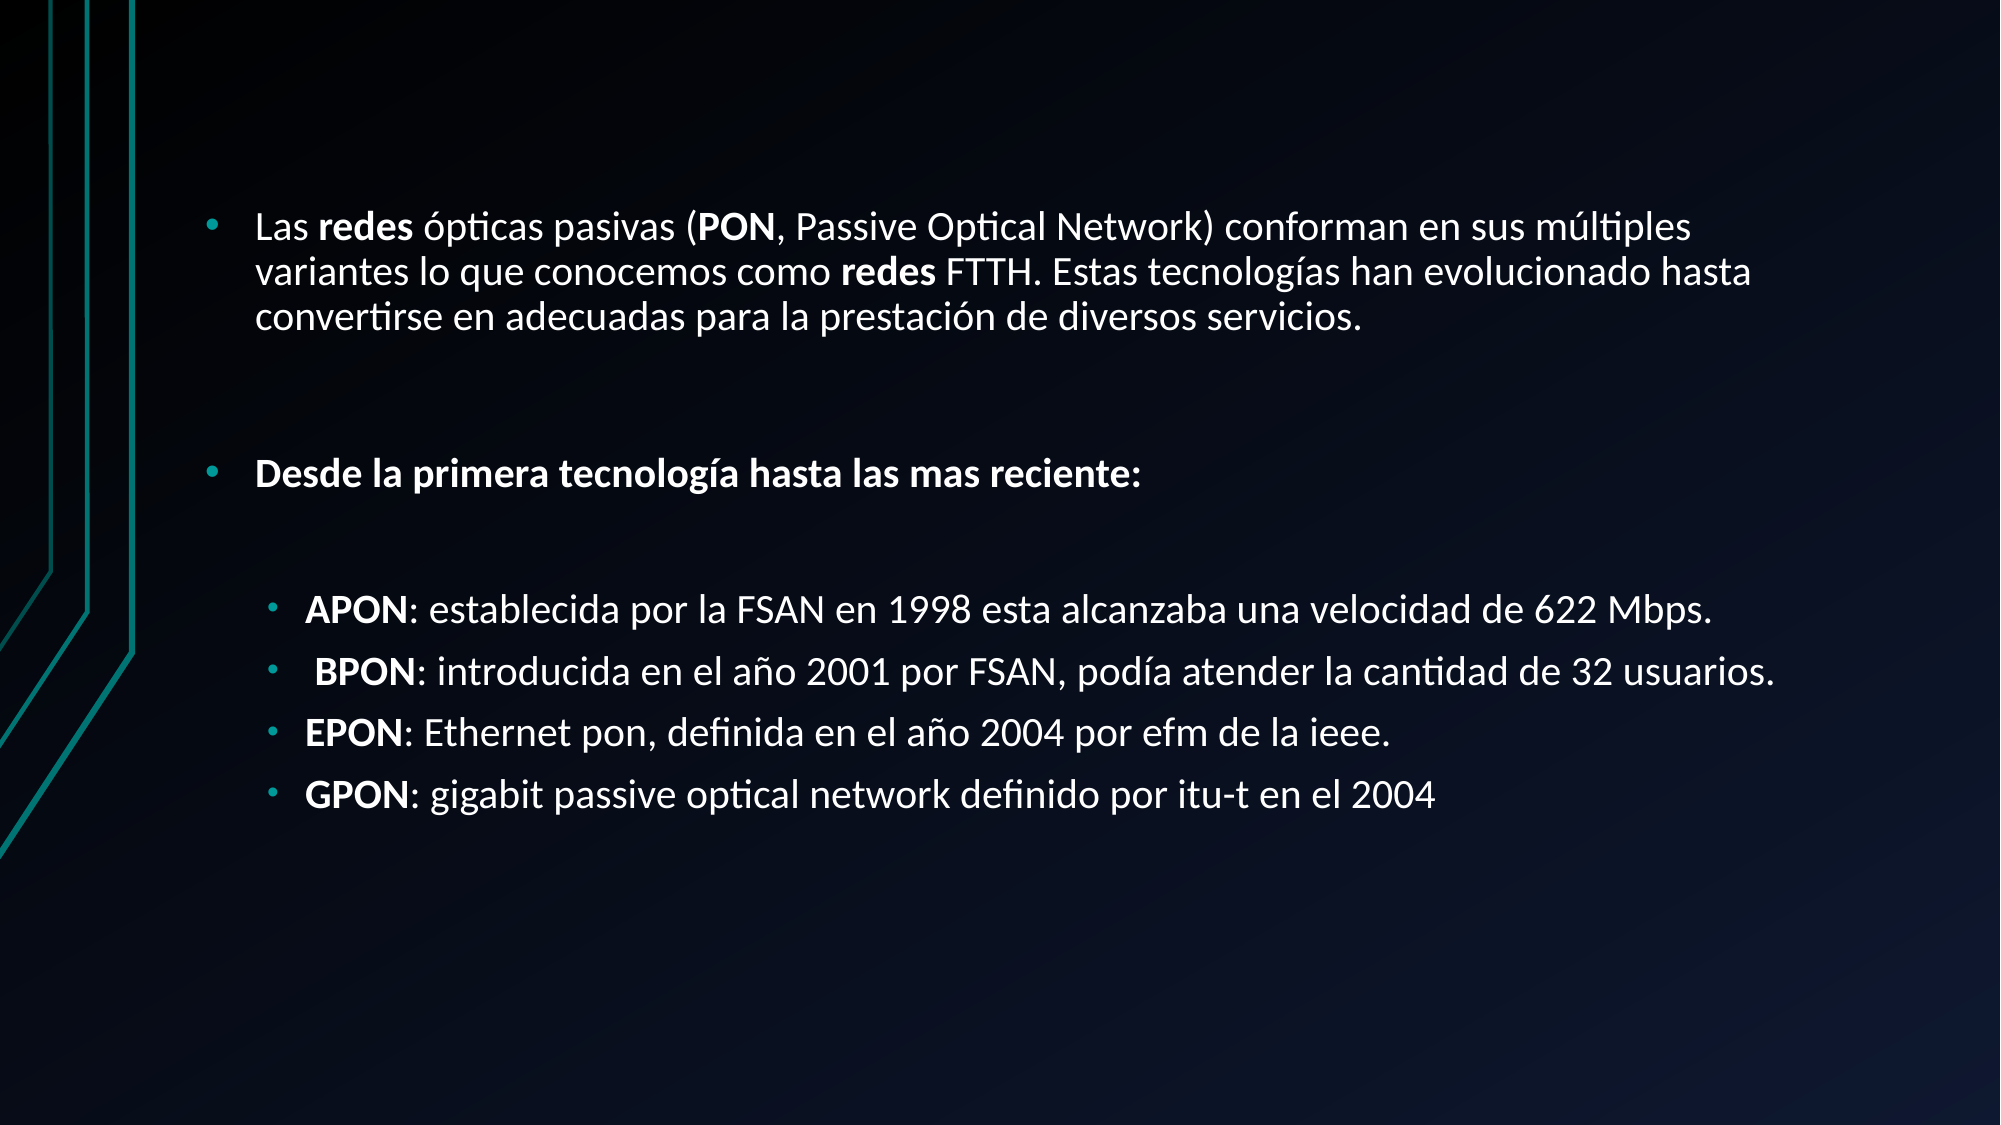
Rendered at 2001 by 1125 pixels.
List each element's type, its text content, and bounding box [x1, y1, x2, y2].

list Las redes ópticas pasivas (PON, Passive Optical Network) conforman en sus múltiples variantes lo que conocemos como redes FTTH. Estas tecnologías han evolucionado hasta convertirse en adecuadas para la prestación de diversos servicios. Desde la primera tecnología hasta las mas reciente: APON: establecida por la FSAN en 1998 esta alcanzaba una velocidad de 622 Mbps. BPON: introducida en el año 2001 por FSAN, podía atender la cantidad de 32 usuarios. EPON: Ethernet pon, definida en el año 2004 por efm de la ieee. GPON: gigabit passive optical network definido por itu-t en el 2004 [185, 194, 1811, 1125]
